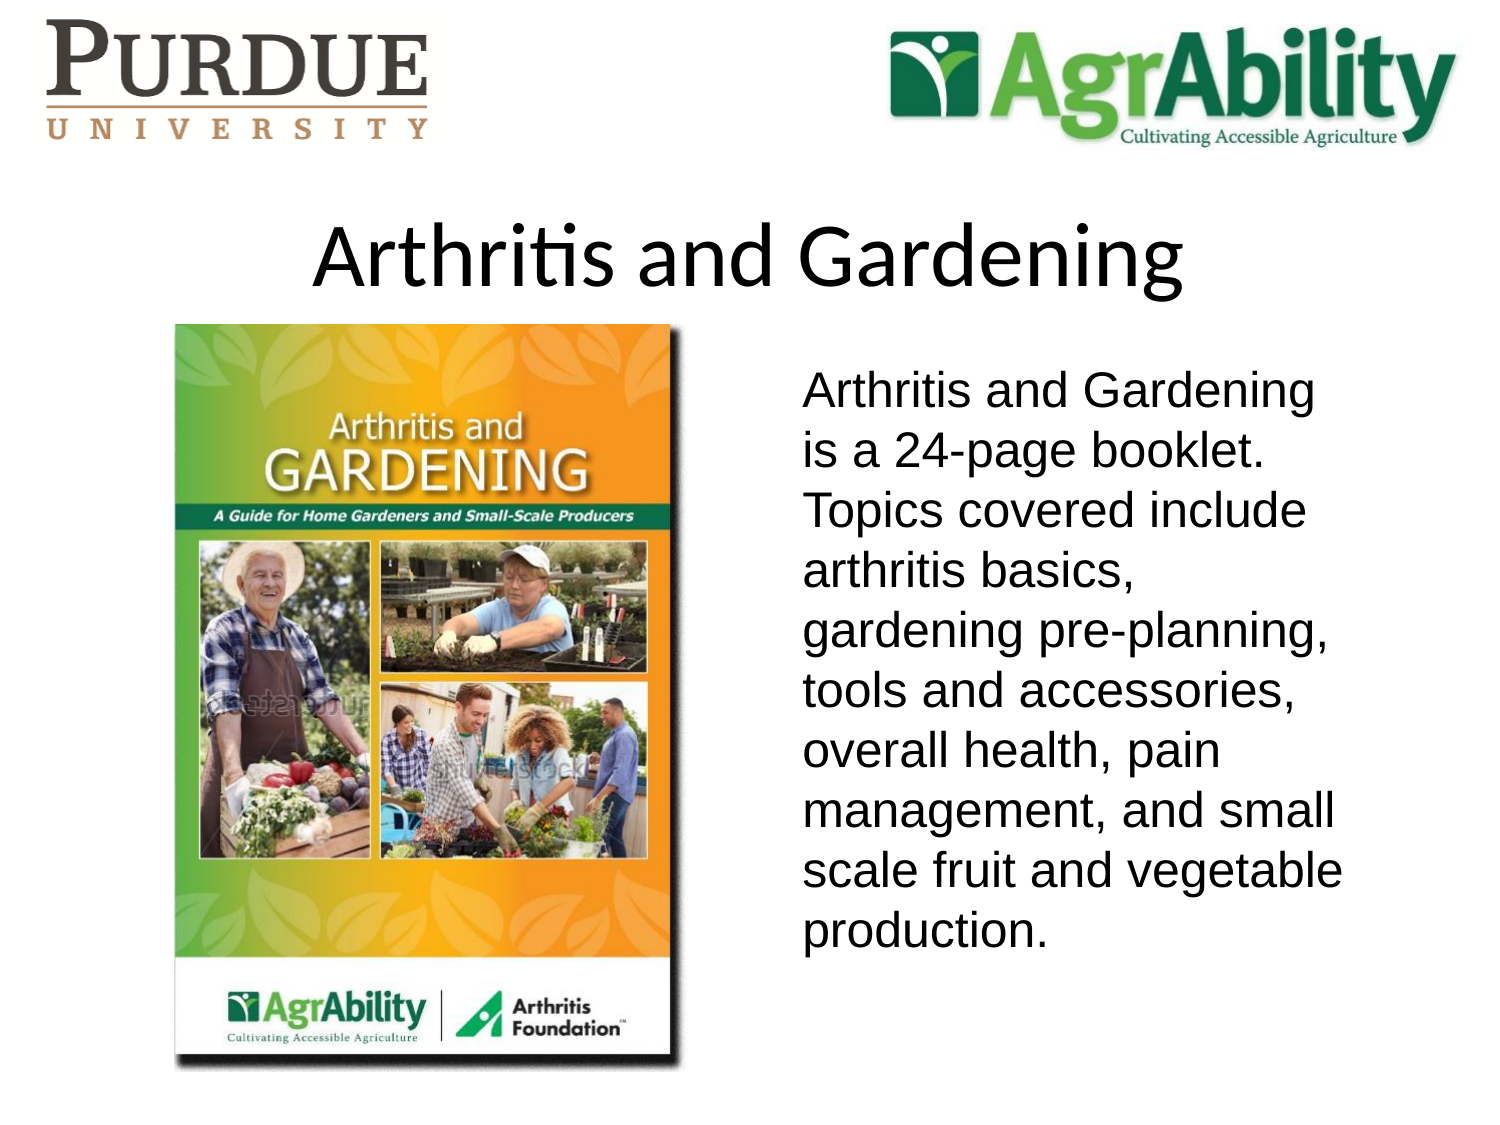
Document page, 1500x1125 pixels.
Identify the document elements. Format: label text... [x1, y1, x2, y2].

text_box Arthritis and Gardening is a 24-page booklet. Topics covered include arthritis basics, gardening pre-planning, tools and accessories, overall health, pain management, and small scale fruit and vegetable production. [787, 349, 1363, 965]
title Arthritis and Gardening [0, 174, 1500, 325]
picture [886, 24, 1463, 151]
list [174, 324, 688, 1072]
picture [24, 7, 453, 150]
